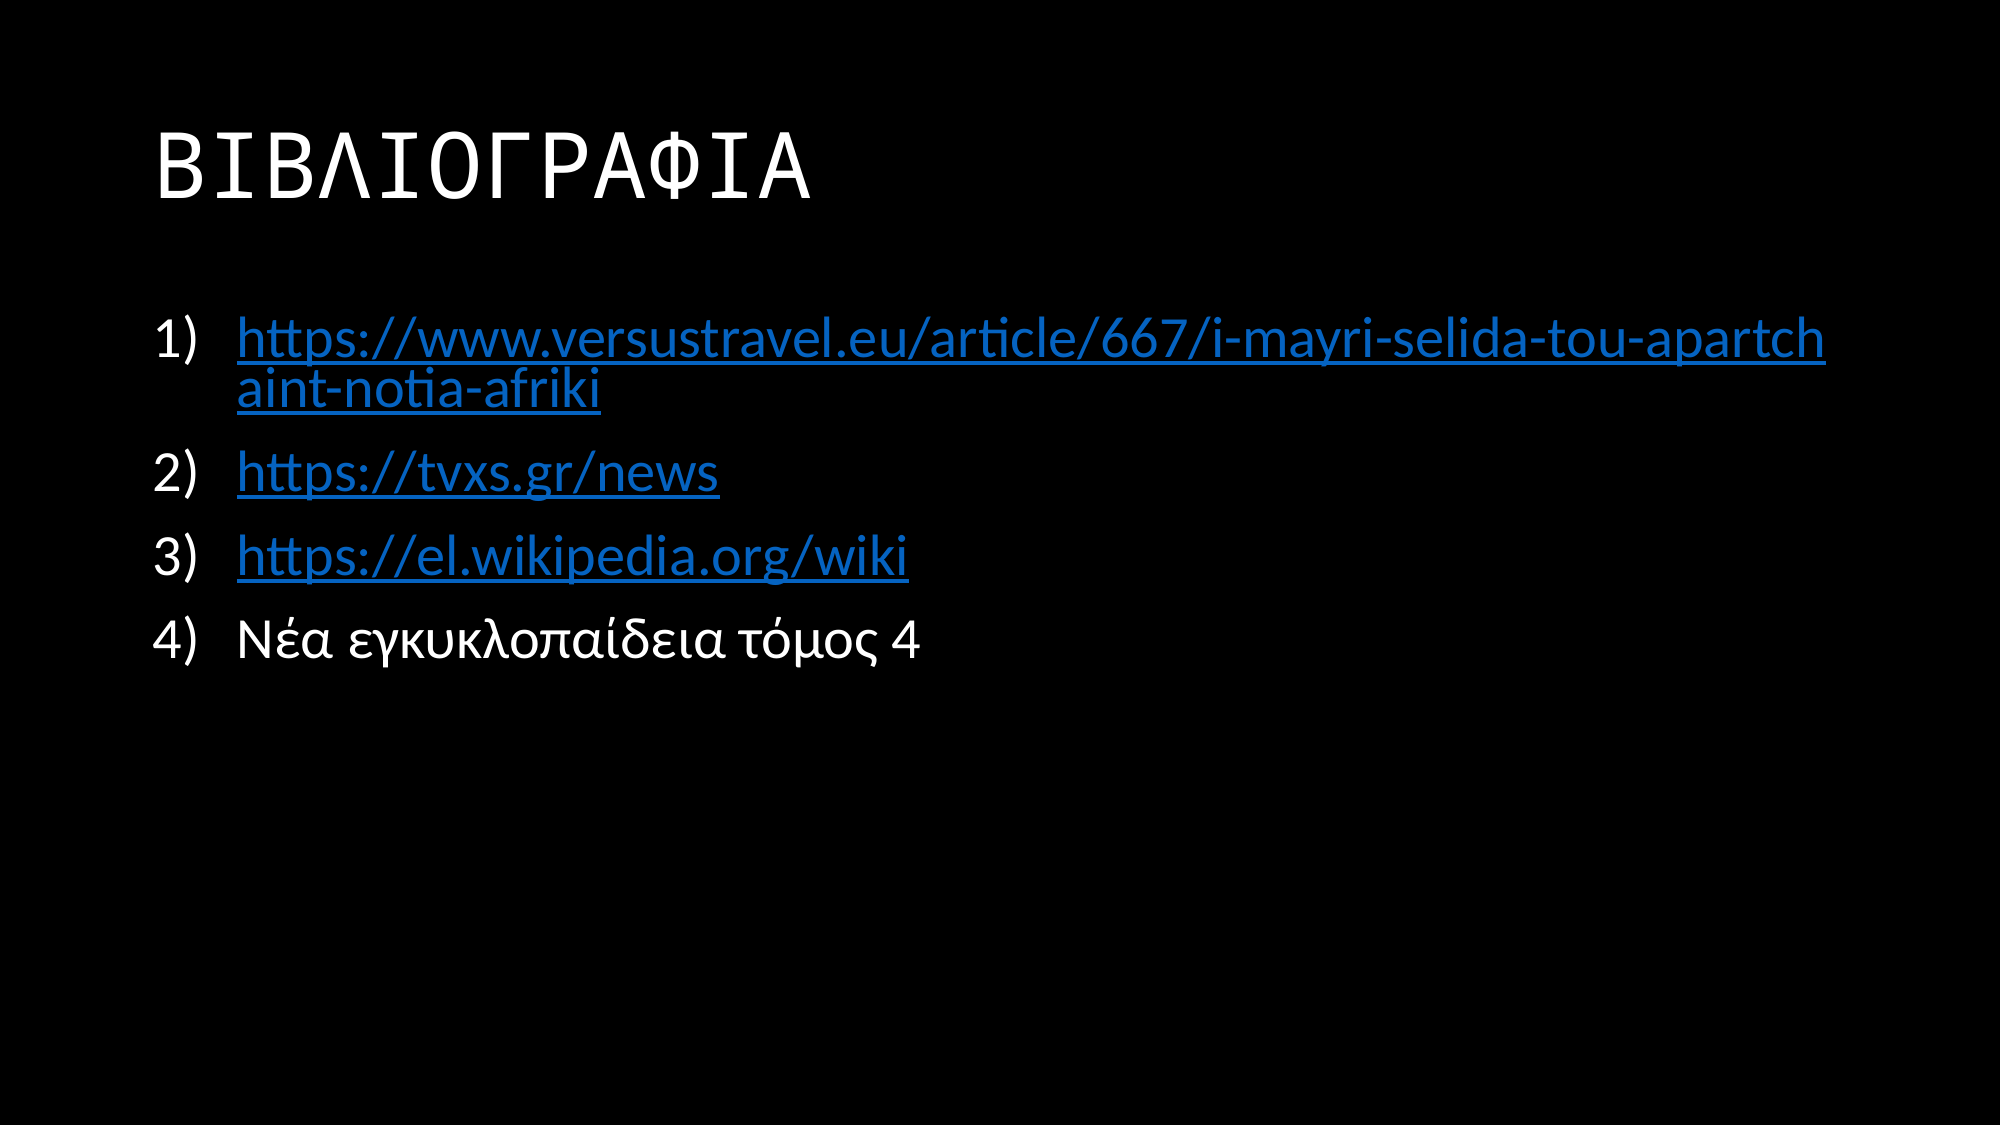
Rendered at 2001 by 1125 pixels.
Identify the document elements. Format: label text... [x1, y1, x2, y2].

title ΒΙΒΛΙΟΓΡΑΦΙΑ [137, 59, 1863, 278]
list https://www.versustravel.eu/article/667/i-mayri-selida-tou-apartchaint-notia-afriki https://tvxs.gr/news https://el.wikipedia.org/wiki Νέα εγκυκλοπαίδεια τόμος 4 [137, 299, 1863, 1014]
